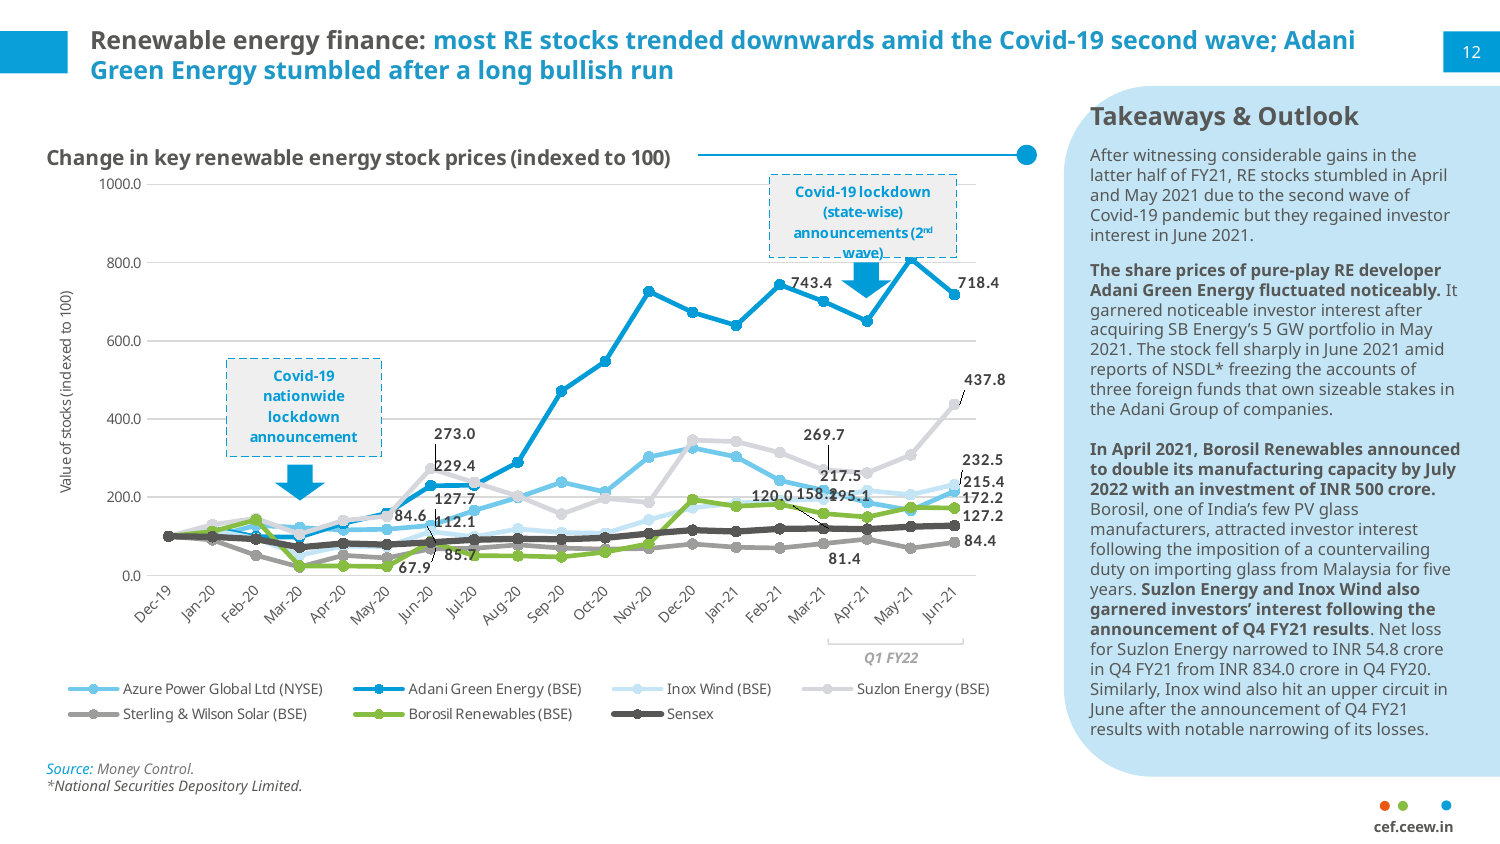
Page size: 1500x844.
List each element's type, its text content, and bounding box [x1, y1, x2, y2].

text_box [1110, 85, 1500, 777]
text_box 12 [1447, 34, 1500, 69]
text_box Takeaways & Outlook After witnessing considerable gains in the latter half of FY21, RE stocks stumbled in April and May 2021 due to the second wave of Covid-19 pandemic but they regained investor interest in June 2021. The share prices of pure-play RE developer Adani Green Energy fluctuated noticeably. It garnered noticeable investor interest after acquiring SB Energy’s 5 GW portfolio in May 2021. The stock fell sharply in June 2021 amid reports of NSDL* freezing the accounts of three foreign funds that own sizeable stakes in the Adani Group of companies. In April 2021, Borosil Renewables announced to double its manufacturing capacity by July 2022 with an investment of INR 500 crore. Borosil, one of India’s few PV glass manufacturers, attracted investor interest following the imposition of a countervailing duty on importing glass from Malaysia for five years. Suzlon Energy and Inox Wind also garnered investors’ interest following the announcement of Q4 FY21 results. Net loss for Suzlon Energy narrowed to INR 54.8 crore in Q4 FY21 from INR 834.0 crore in Q4 FY20. Similarly, Inox wind also hit an upper circuit in June after the announcement of Q4 FY21 results with notable narrowing of its losses. [1075, 85, 1477, 766]
text_box [1443, 31, 1500, 73]
chart [41, 119, 1026, 730]
text_box [1030, 145, 1037, 154]
text_box Source: Money Control. *National Securities Depository Limited. [31, 752, 1008, 812]
title Renewable energy finance: most RE stocks trended downwards amid the Covid-19 second wave; Adani Green Energy stumbled after a long bullish run [75, 20, 1408, 100]
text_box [1358, 783, 1477, 844]
text_box [1063, 131, 1075, 732]
